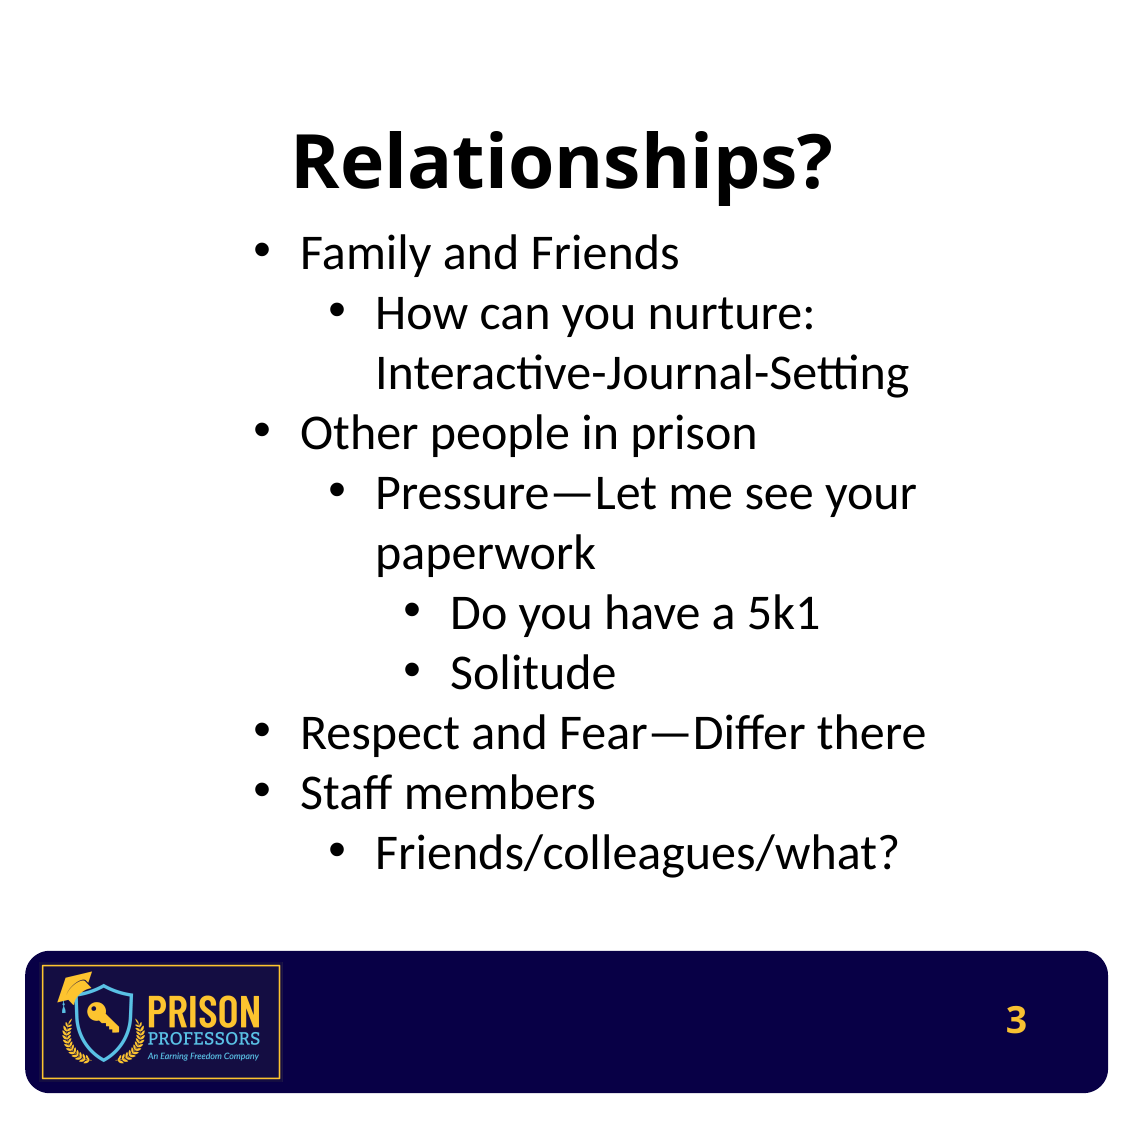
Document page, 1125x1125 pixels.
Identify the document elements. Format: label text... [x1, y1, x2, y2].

text_box [25, 950, 1109, 1094]
picture [39, 962, 284, 1082]
text_box Family and Friends How can you nurture: Interactive-Journal-Setting Other people in prison Pressure—Let me see your paperwork Do you have a 5k1 Solitude Respect and Fear—Differ there Staff members Friends/colleagues/what? [238, 212, 948, 887]
text_box Relationships? [0, 105, 1125, 211]
slide_number 3 [947, 985, 1086, 1059]
